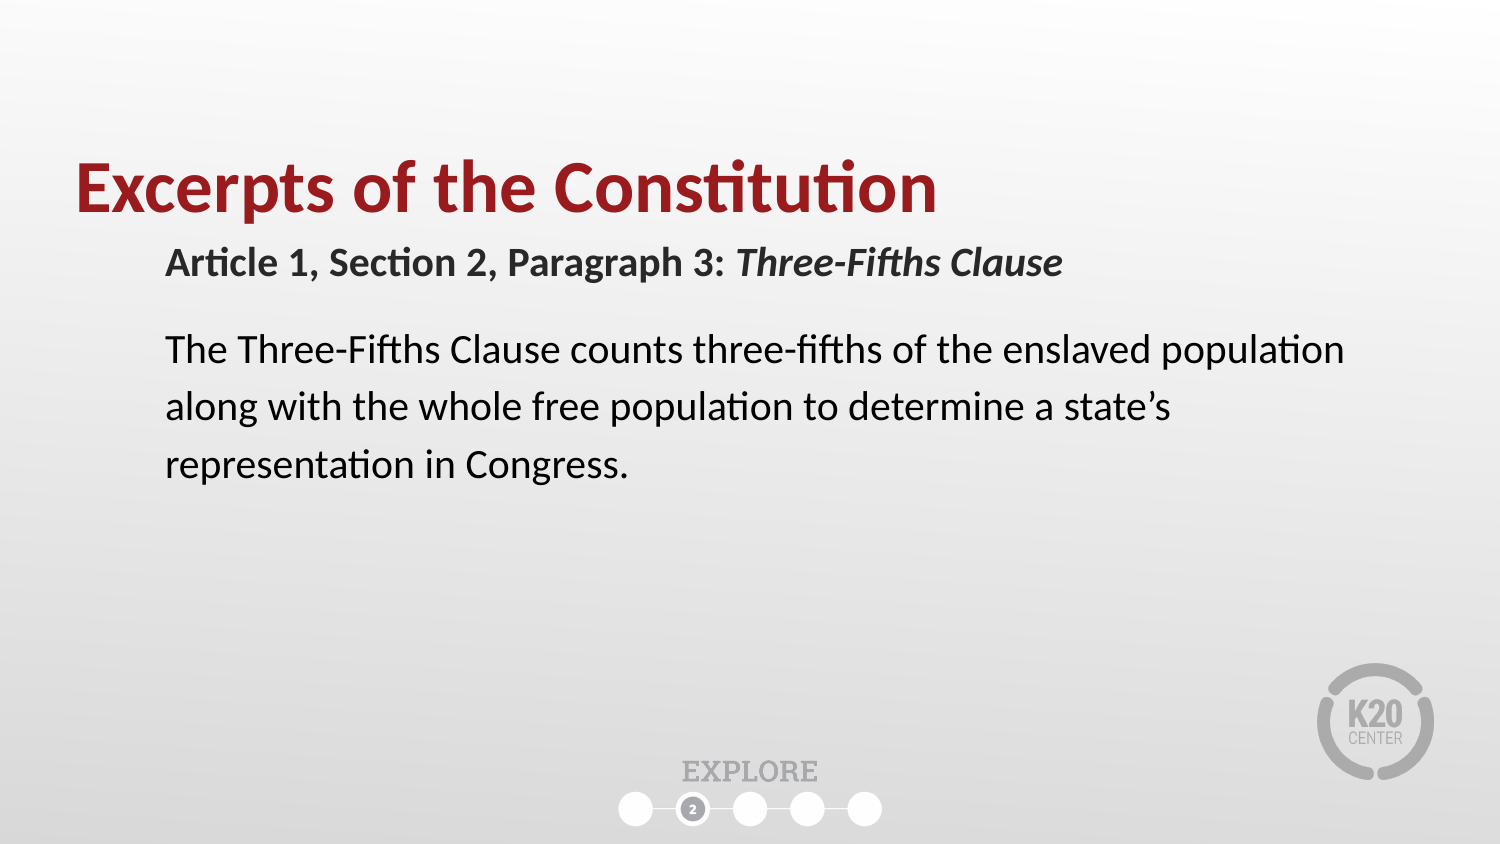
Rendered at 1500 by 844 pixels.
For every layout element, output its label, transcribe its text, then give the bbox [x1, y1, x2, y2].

title Excerpts of the Constitution [75, 86, 1425, 228]
picture [535, 713, 965, 844]
picture [1300, 646, 1451, 797]
list Article 1, Section 2, Paragraph 3: Three-Fifths Clause The Three-Fifths Clause counts three-fifths of the enslaved population along with the whole free population to determine a state’s representation in Congress. [75, 228, 1425, 723]
